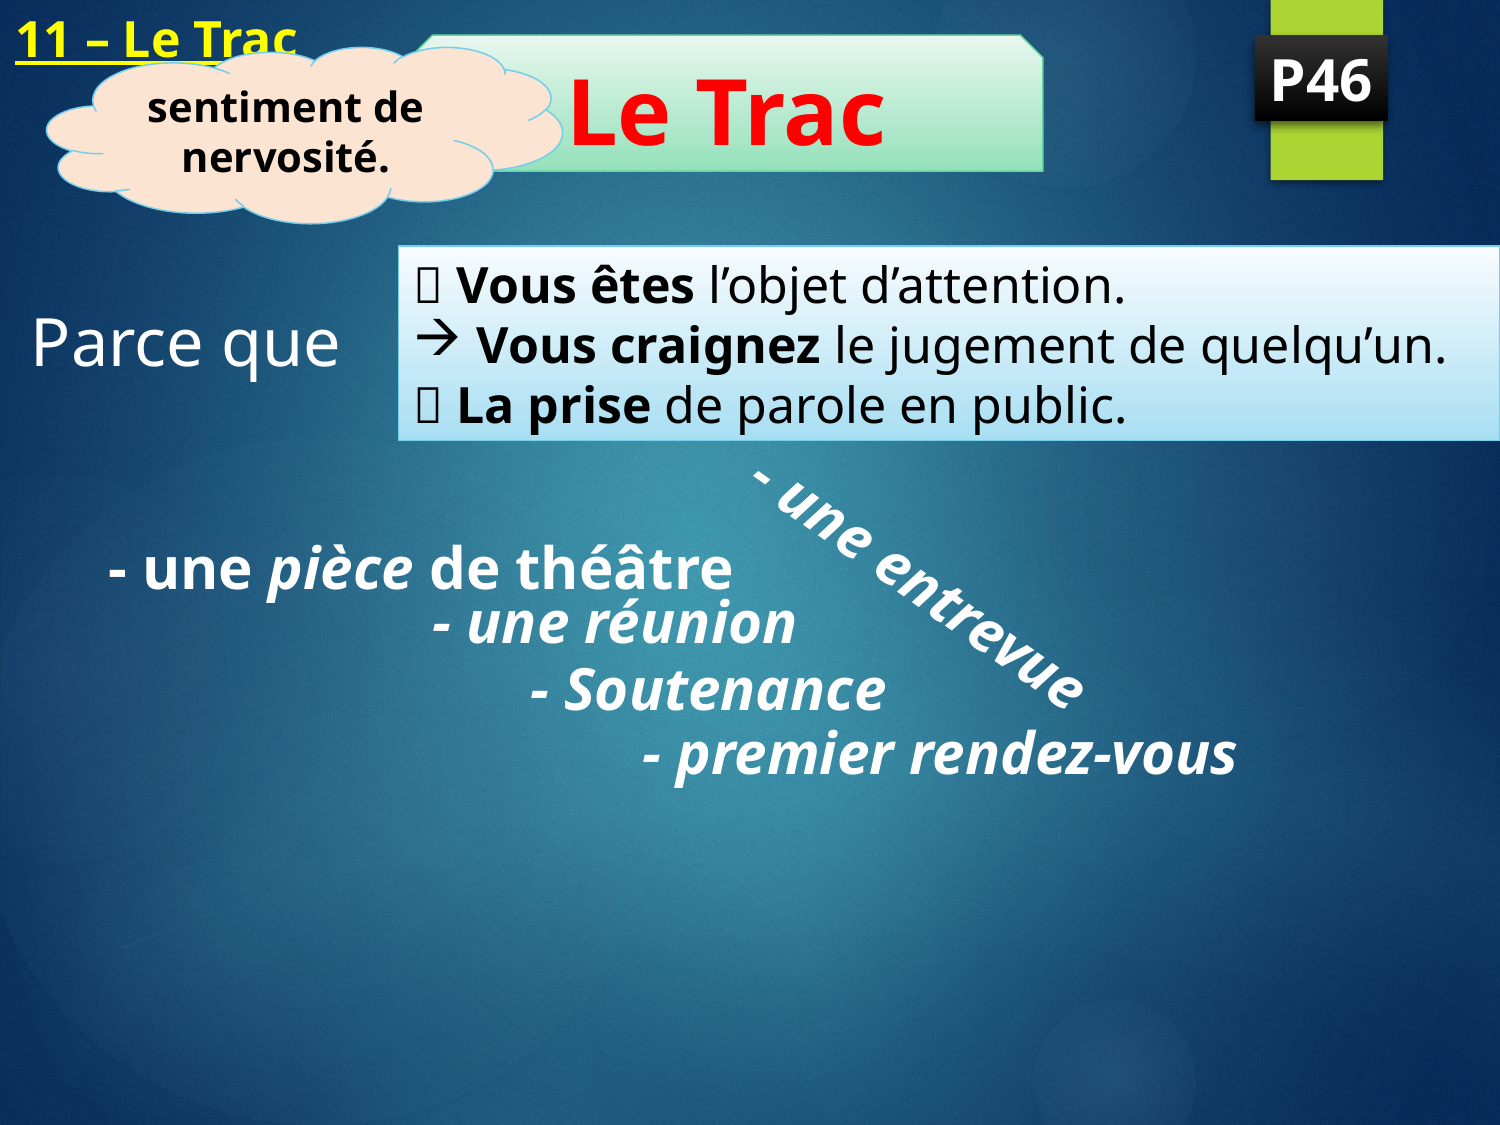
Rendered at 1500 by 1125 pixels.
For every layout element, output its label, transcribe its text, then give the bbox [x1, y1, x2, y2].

text_box - premier rendez-vous [628, 708, 1269, 794]
text_box - une réunion [417, 578, 813, 664]
text_box P46 [1254, 35, 1388, 121]
text_box Parce que [16, 292, 358, 388]
text_box - une entrevue [722, 422, 1132, 708]
text_box - une pièce de théâtre [93, 523, 749, 609]
text_box sentiment de nervosité. [45, 46, 564, 225]
text_box Le Trac [416, 34, 1044, 172]
text_box - Soutenance [515, 644, 938, 730]
title 11 – Le Trac [0, 0, 727, 82]
text_box  Vous êtes l’objet d’attention. Vous craignez le jugement de quelqu’un.  La prise de parole en public. [398, 245, 1500, 441]
